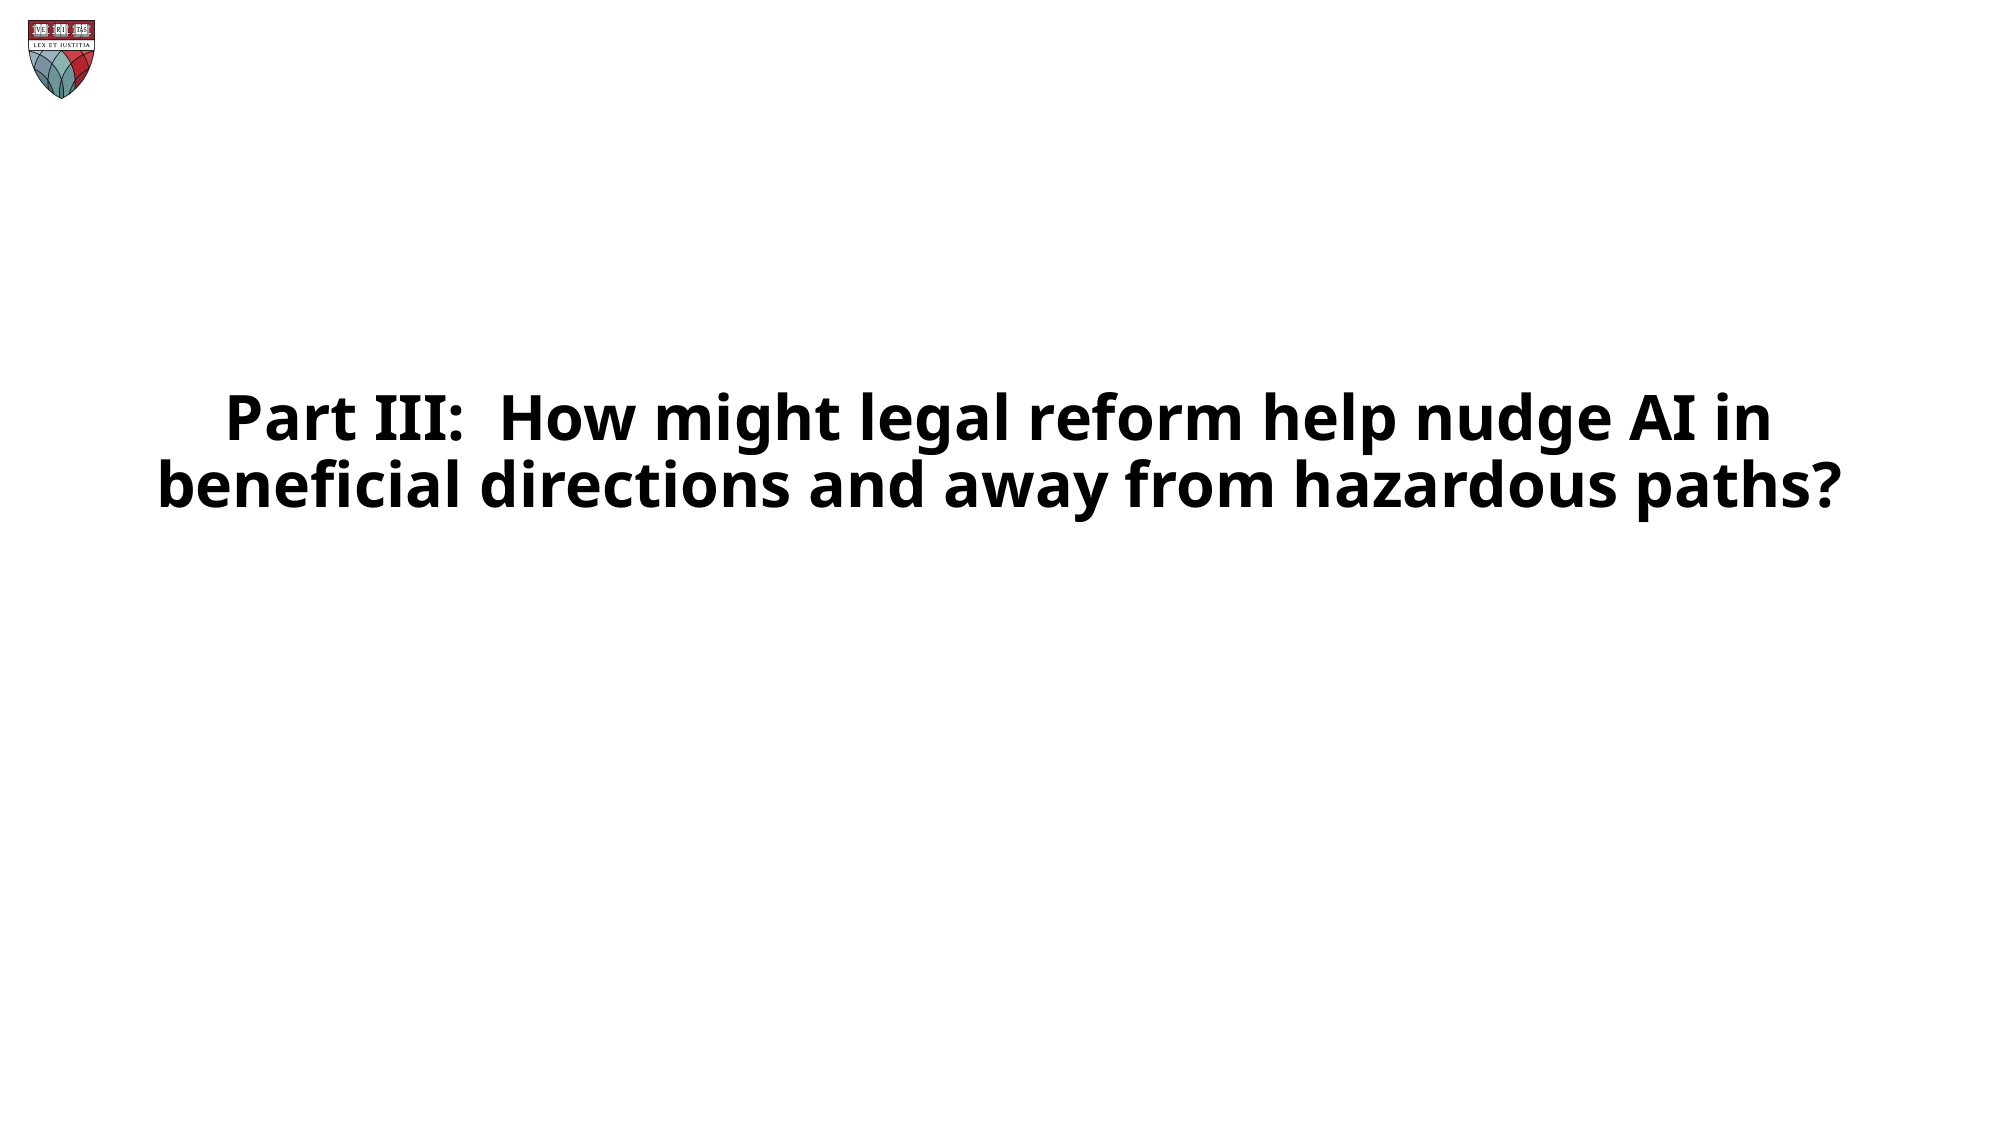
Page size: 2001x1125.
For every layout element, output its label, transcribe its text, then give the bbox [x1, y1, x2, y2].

title Part III: How might legal reform help nudge AI in beneficial directions and away from hazardous paths? [137, 345, 1863, 563]
picture [28, 20, 95, 99]
